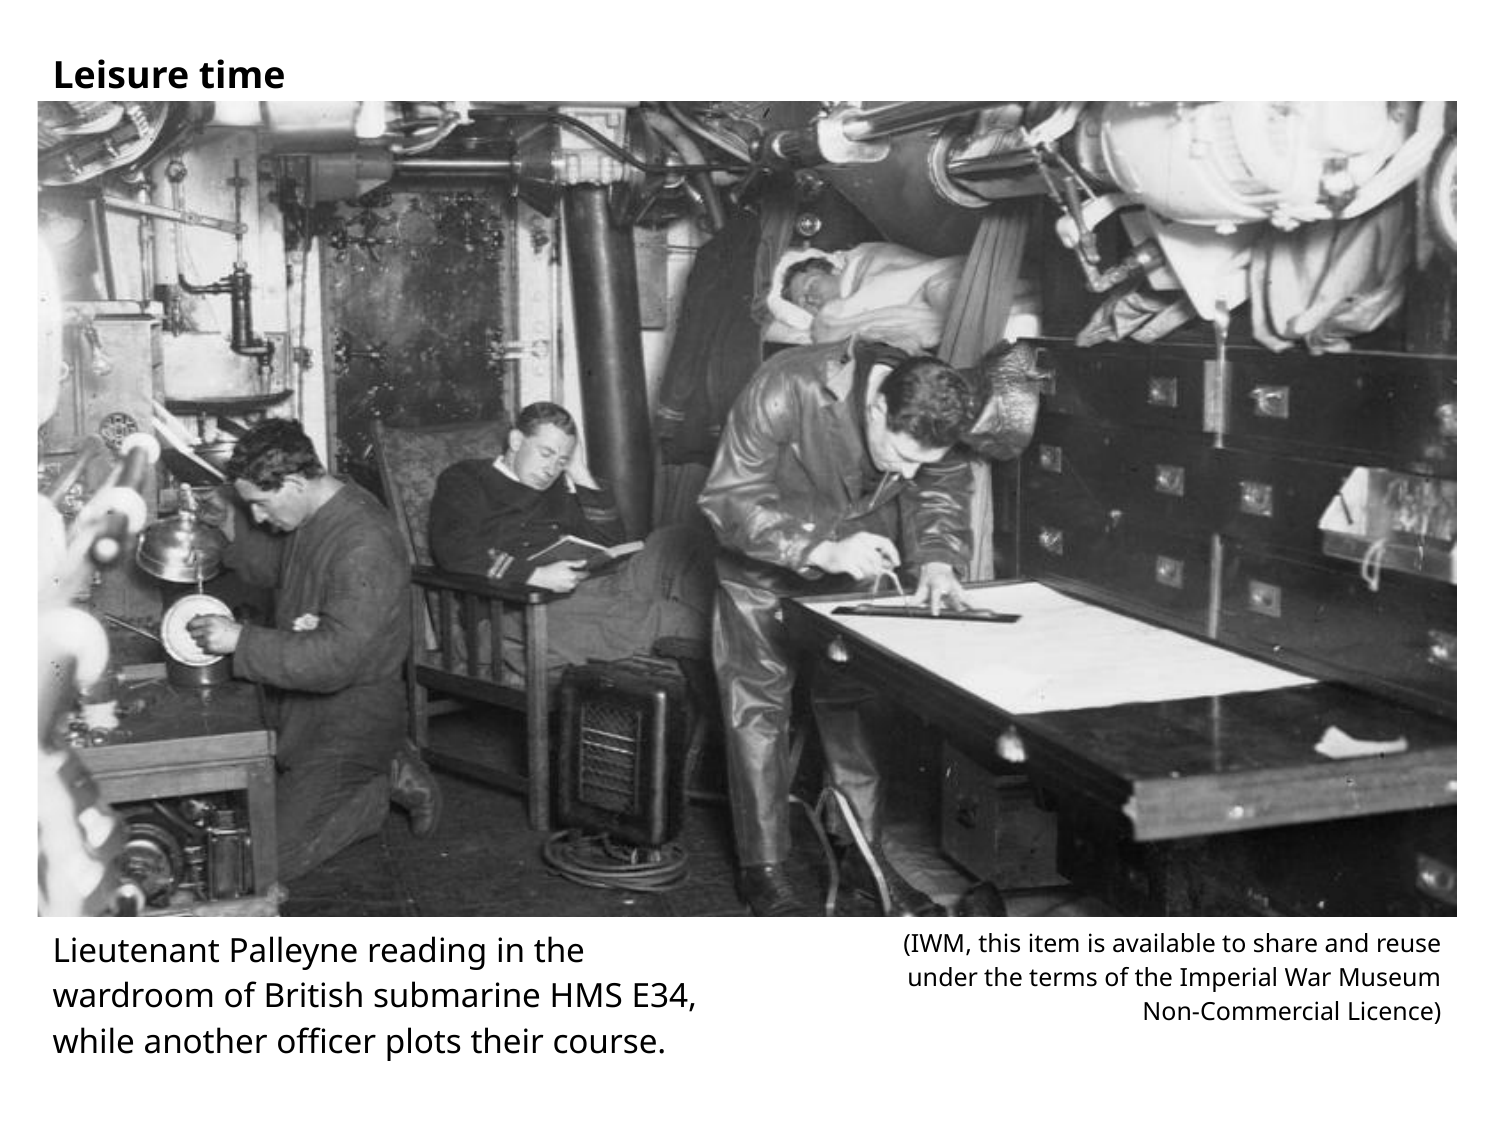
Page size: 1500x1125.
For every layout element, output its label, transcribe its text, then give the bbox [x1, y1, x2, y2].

title Leisure time [37, 37, 1458, 102]
list Lieutenant Palleyne reading in the wardroom of British submarine HMS E34, while another officer plots their course. [37, 917, 757, 1088]
picture [37, 101, 1457, 917]
list (IWM, this item is available to share and reuse under the terms of the Imperial War Museum Non-Commercial Licence) [842, 916, 1458, 1088]
